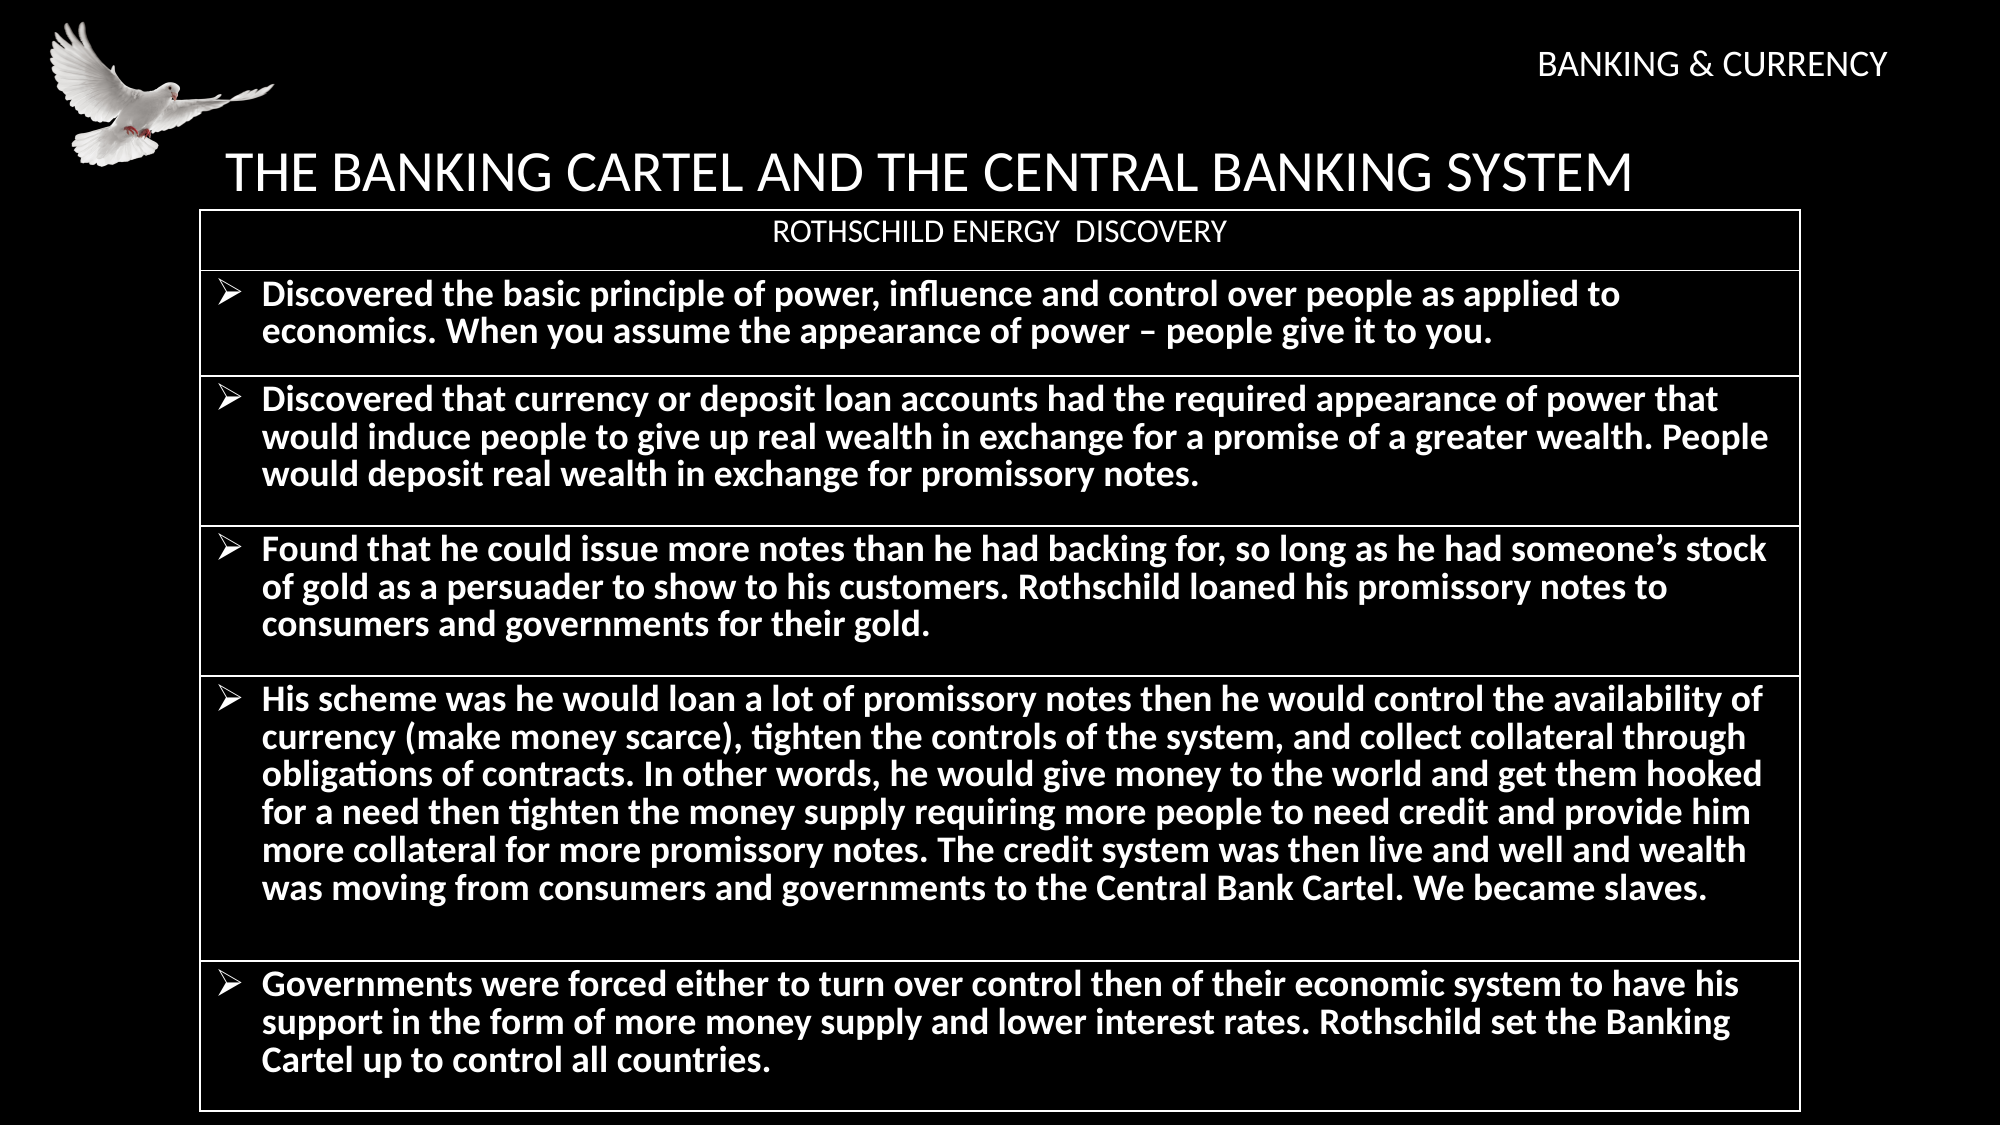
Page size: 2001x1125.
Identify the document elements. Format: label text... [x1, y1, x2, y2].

table_cell Discovered that currency or deposit loan accounts had the required appearance of power that would induce people to give up real wealth in exchange for a promise of a greater wealth. People would deposit real wealth in exchange for promissory notes. [201, 377, 1799, 525]
table_cell Found that he could issue more notes than he had backing for, so long as he had someone’s stock of gold as a persuader to show to his customers. Rothschild loaned his promissory notes to consumers and governments for their gold. [201, 527, 1799, 675]
table_header ROTHSCHILD ENERGY DISCOVERY [201, 211, 1799, 270]
text_box BANKING & CURRENCY [1522, 31, 1903, 92]
picture [0, 0, 316, 185]
table_cell Governments were forced either to turn over control then of their economic system to have his support in the form of more money supply and lower interest rates. Rothschild set the Banking Cartel up to control all countries. [201, 962, 1799, 1110]
table_cell His scheme was he would loan a lot of promissory notes then he would control the availability of currency (make money scarce), tighten the controls of the system, and collect collateral through obligations of contracts. In other words, he would give money to the world and get them hooked for a need then tighten the money supply requiring more people to need credit and provide him more collateral for more promissory notes. The credit system was then live and well and wealth was moving from consumers and governments to the Central Bank Cartel. We became slaves. [201, 677, 1799, 960]
text_box THE BANKING CARTEL AND THE CENTRAL BANKING SYSTEM [210, 125, 1972, 211]
table_cell Discovered the basic principle of power, influence and control over people as applied to economics. When you assume the appearance of power – people give it to you. [201, 271, 1799, 375]
